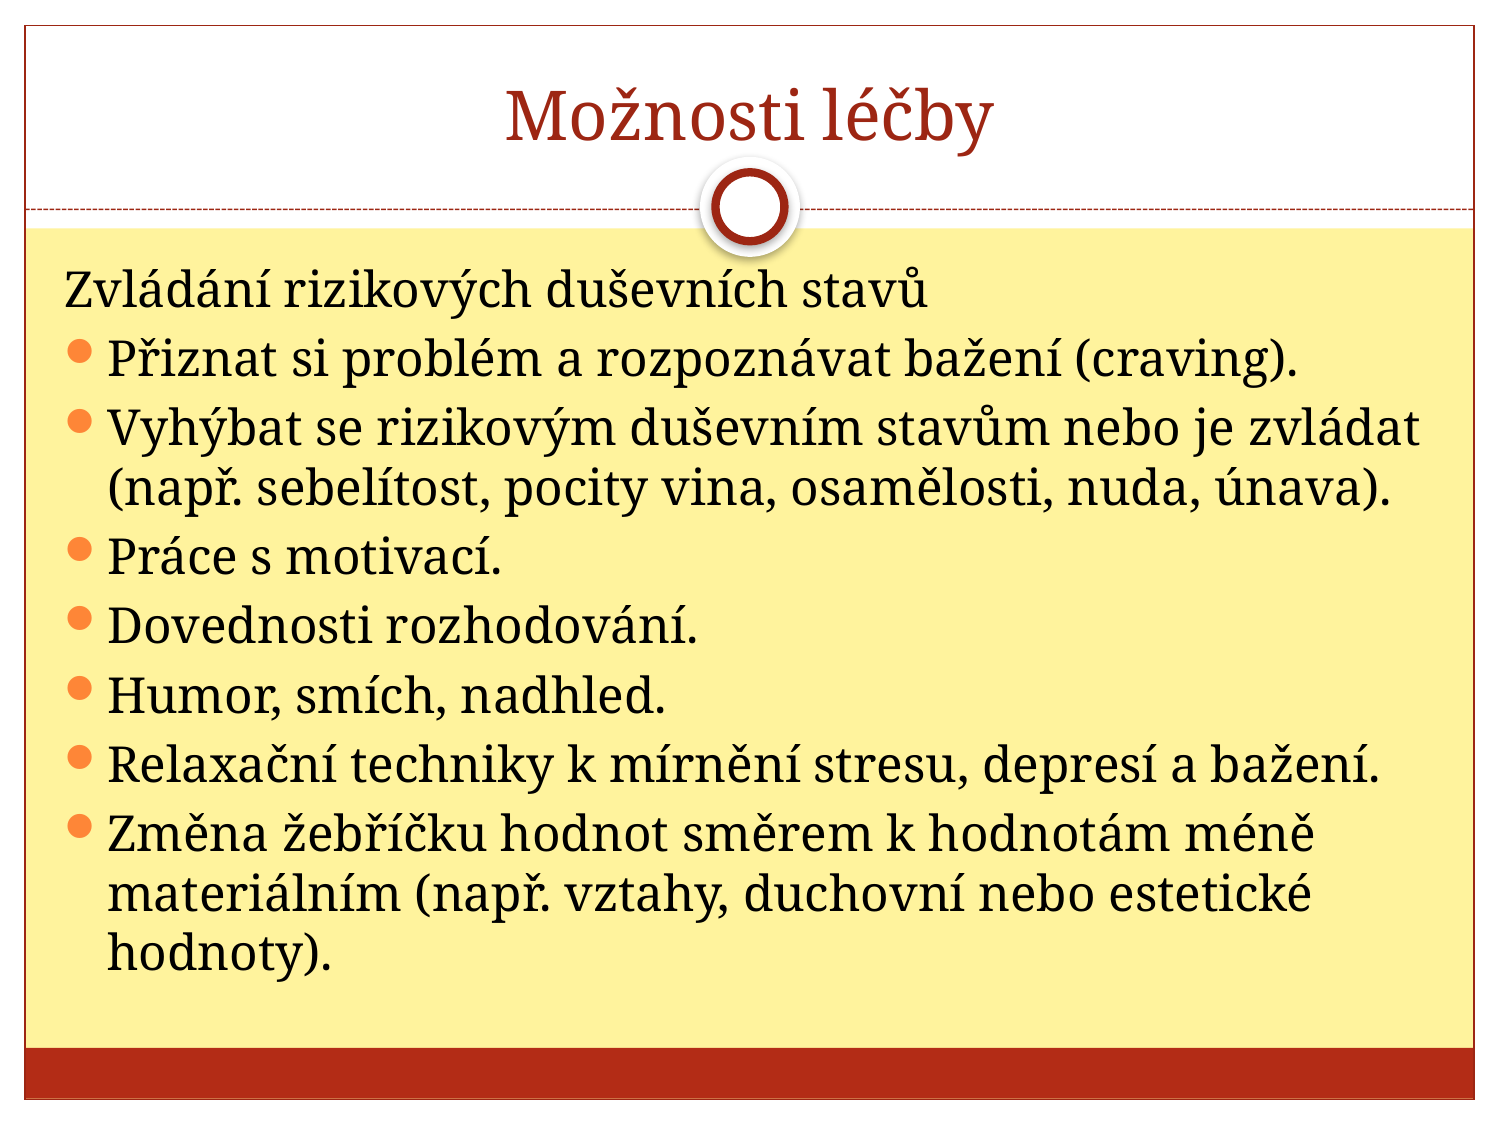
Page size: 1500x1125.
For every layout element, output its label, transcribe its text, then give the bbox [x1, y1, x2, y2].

title Možnosti léčby [49, 37, 1450, 162]
list Zvládání rizikových duševních stavů Přiznat si problém a rozpoznávat bažení (craving). Vyhýbat se rizikovým duševním stavům nebo je zvládat (např. sebelítost, pocity vina, osamělosti, nuda, únava). Práce s motivací. Dovednosti rozhodování. Humor, smích, nadhled. Relaxační techniky k mírnění stresu, depresí a bažení. Změna žebříčku hodnot směrem k hodnotám méně materiálním (např. vztahy, duchovní nebo estetické hodnoty). [49, 250, 1445, 1001]
